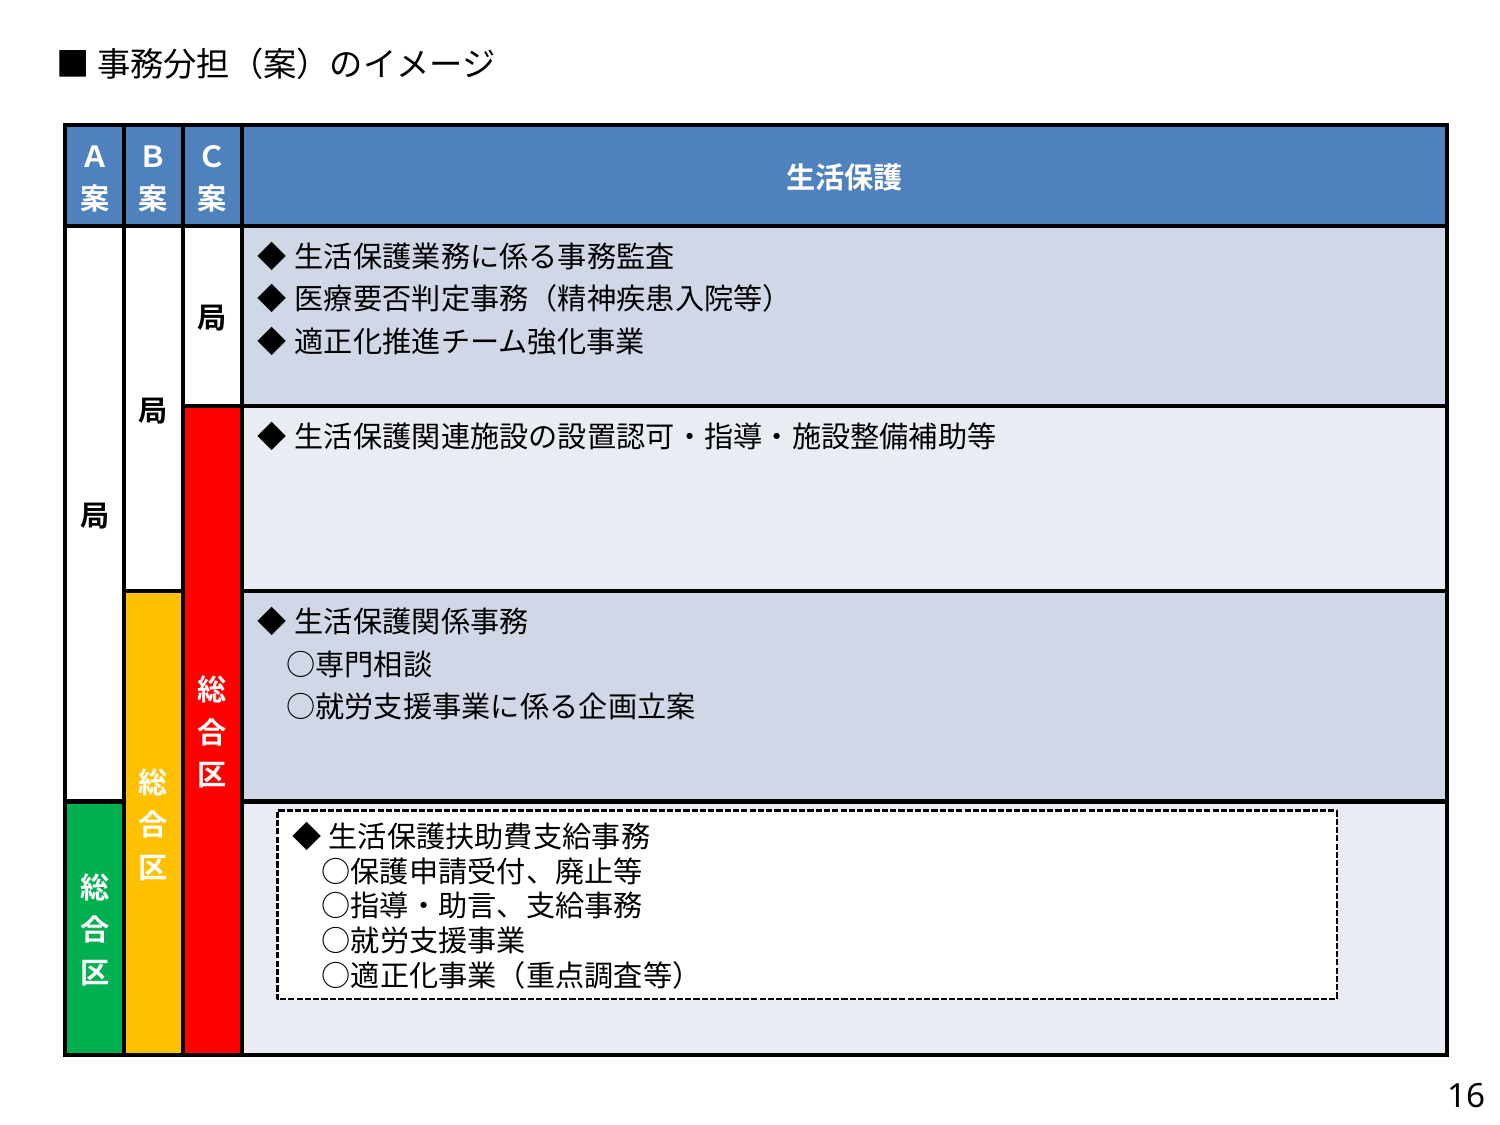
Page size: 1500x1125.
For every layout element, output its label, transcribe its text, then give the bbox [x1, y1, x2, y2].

table_header Ｂ案 [126, 127, 181, 224]
text_box ■事務分担（案）のイメージ [41, 35, 583, 91]
text_box 16 [1399, 1063, 1500, 1124]
text_box ◆生活保護扶助費支給事務 ○保護申請受付、廃止等 ○指導・助言、支給事務 ○就労支援事業 ○適正化事業（重点調査等） [275, 808, 1339, 1001]
table_cell 総合区 [126, 593, 181, 1053]
table_cell ◆生活保護関係事務 ○専門相談 ○就労支援事業に係る企画立案 [244, 593, 1445, 799]
table_header Ｃ案 [185, 127, 240, 224]
table_cell ◆生活保護関連施設の設置認可・指導・施設整備補助等 [244, 408, 1445, 589]
table_cell 局 [67, 228, 122, 799]
table_cell 総合区 [185, 408, 240, 1053]
table_cell 総合区 [67, 804, 122, 1053]
table_cell 局 [126, 228, 181, 589]
table_cell ◆生活保護業務に係る事務監査 ◆医療要否判定事務（精神疾患入院等） ◆適正化推進チーム強化事業 [244, 228, 1445, 404]
table_header 生活保護 [244, 127, 1445, 224]
table_header Ａ案 [67, 127, 122, 224]
table_cell 局 [185, 228, 240, 404]
table_cell [244, 804, 1445, 1053]
